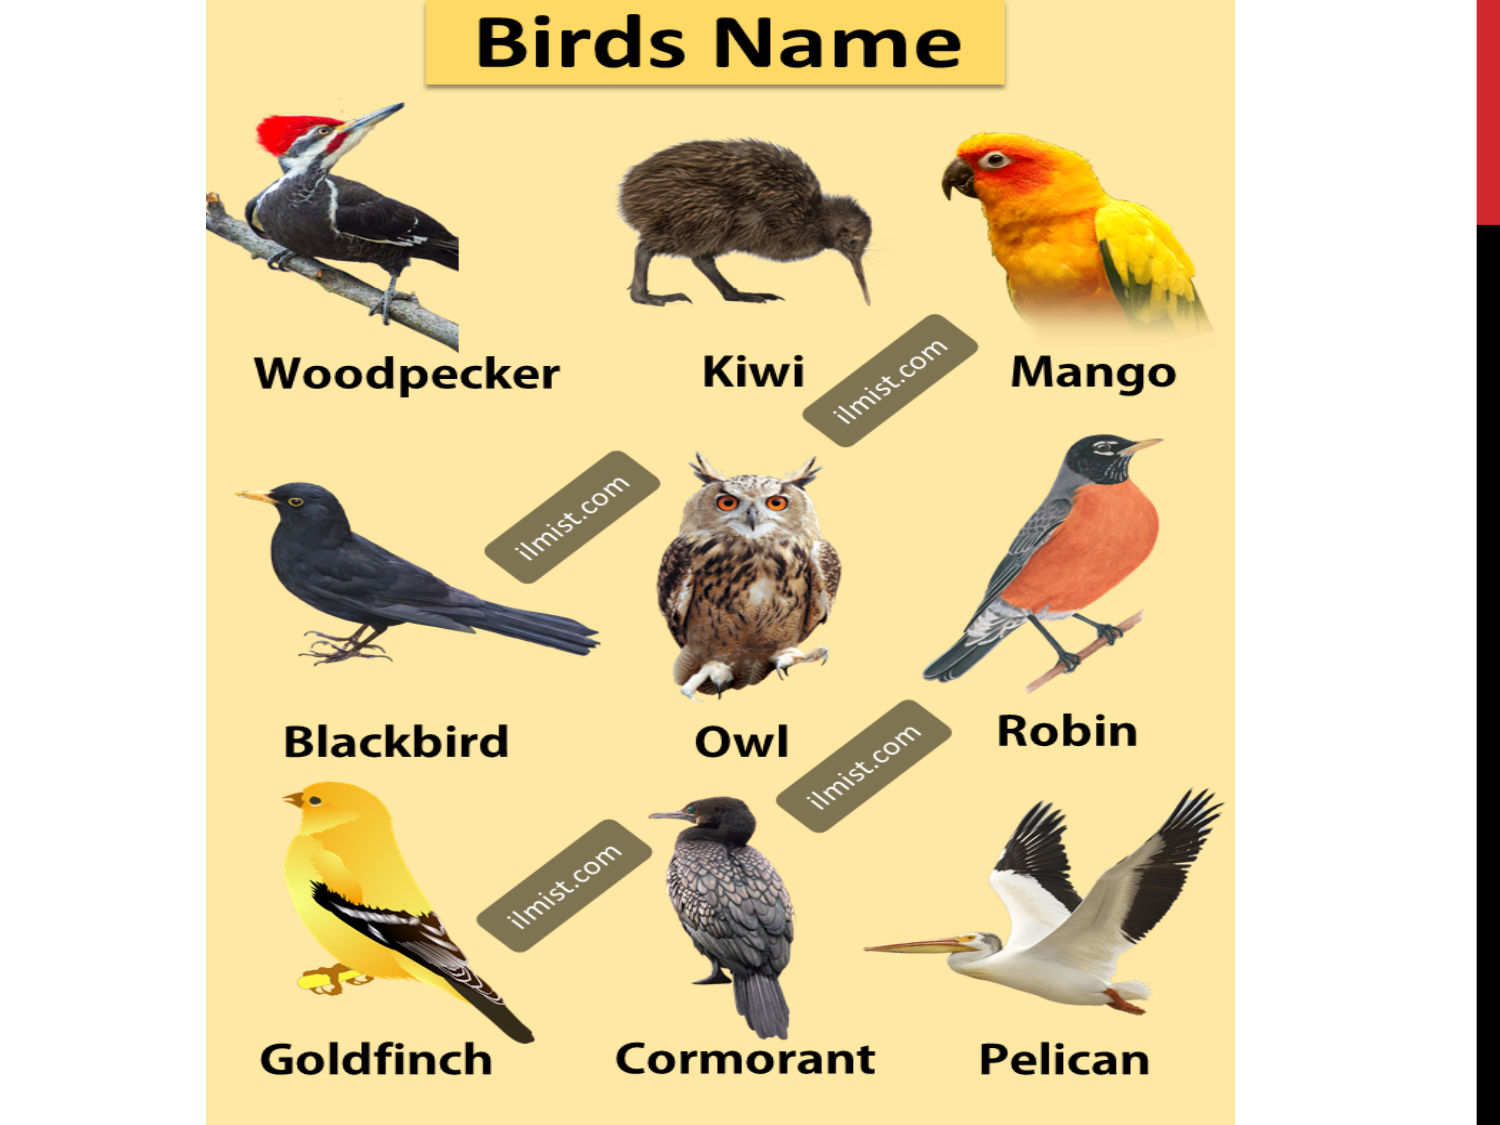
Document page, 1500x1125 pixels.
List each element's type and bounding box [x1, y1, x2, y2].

picture [206, 0, 1235, 1125]
